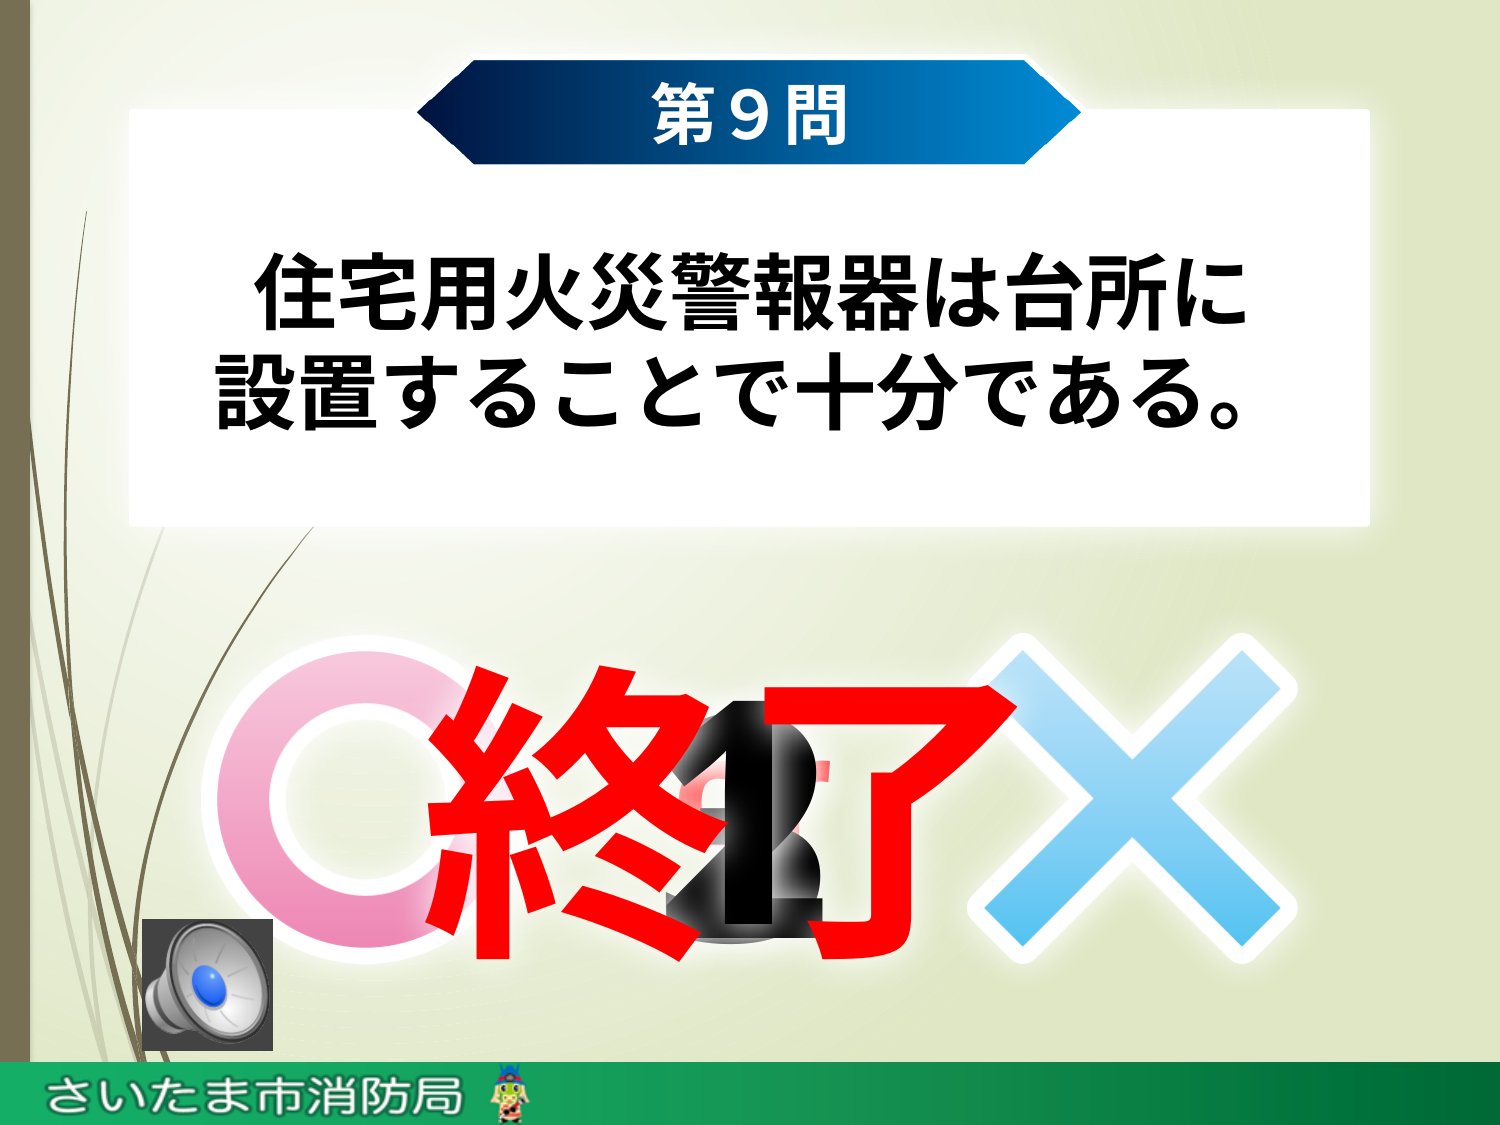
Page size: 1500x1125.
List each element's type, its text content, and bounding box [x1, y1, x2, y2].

picture [967, 633, 1298, 965]
picture [129, 54, 1370, 528]
picture [0, 1062, 1500, 1125]
picture [140, 635, 530, 1053]
text_box 終了 [405, 611, 1061, 1002]
